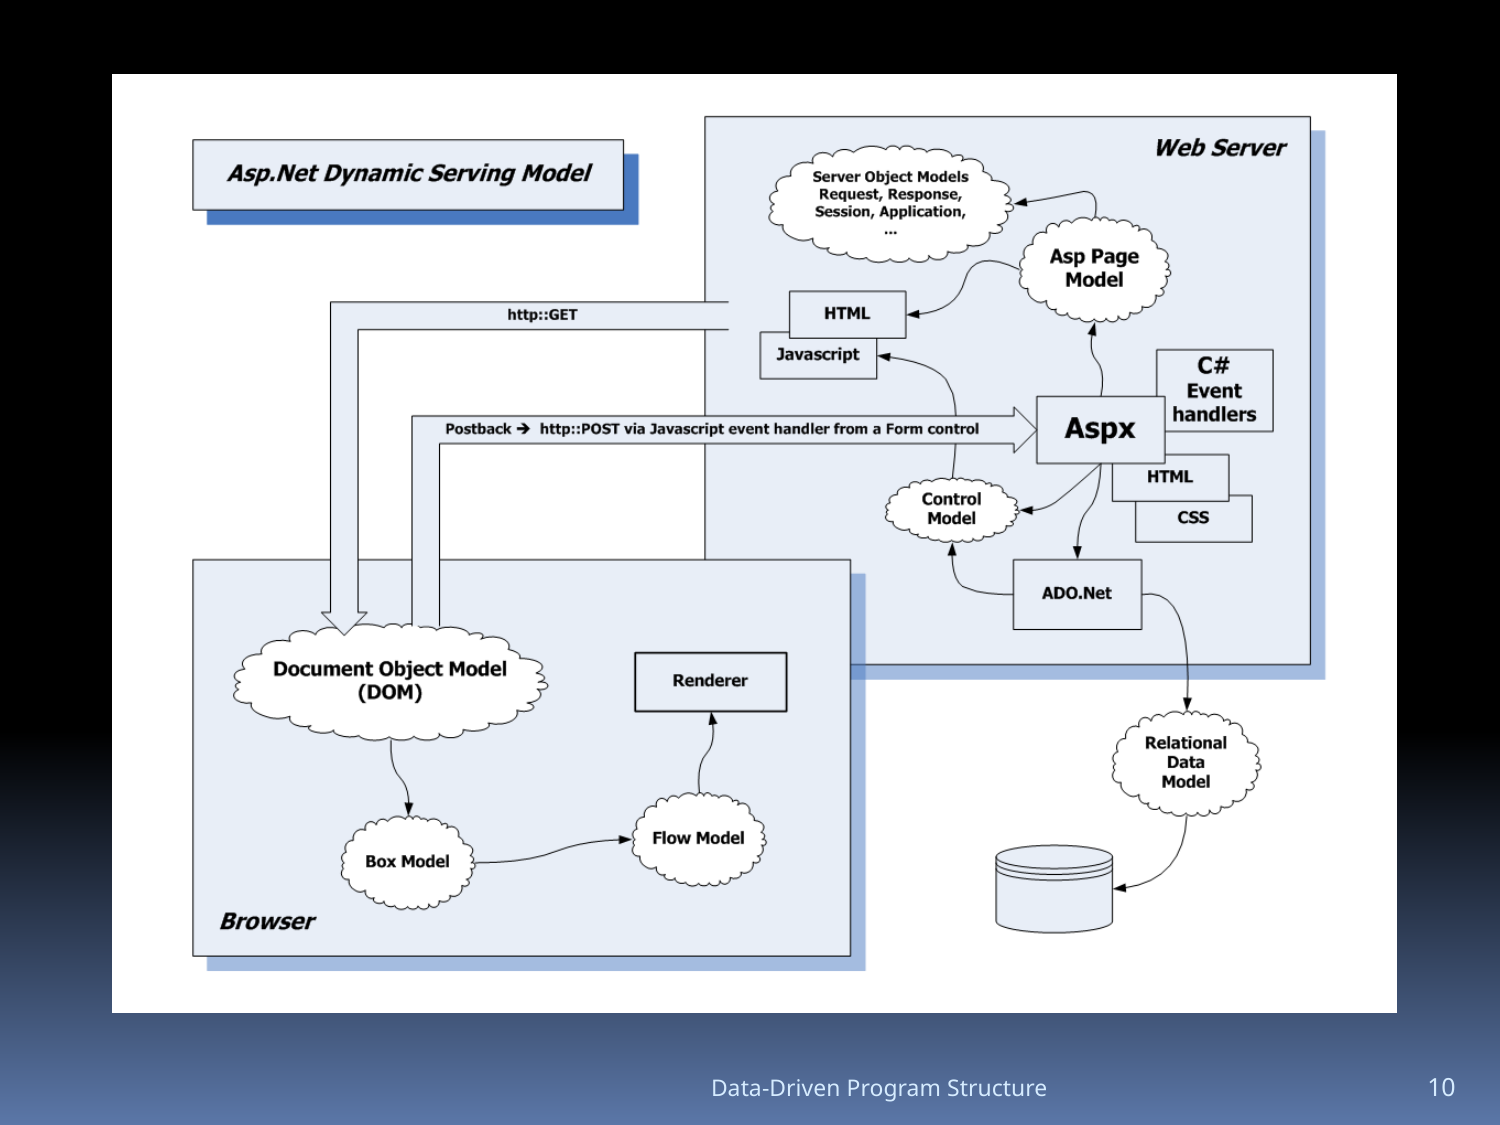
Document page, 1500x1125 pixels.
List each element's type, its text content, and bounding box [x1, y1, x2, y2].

slide_number 10 [1412, 1052, 1488, 1113]
footer Data-Driven Program Structure [150, 1052, 1063, 1113]
picture [112, 74, 1398, 1013]
